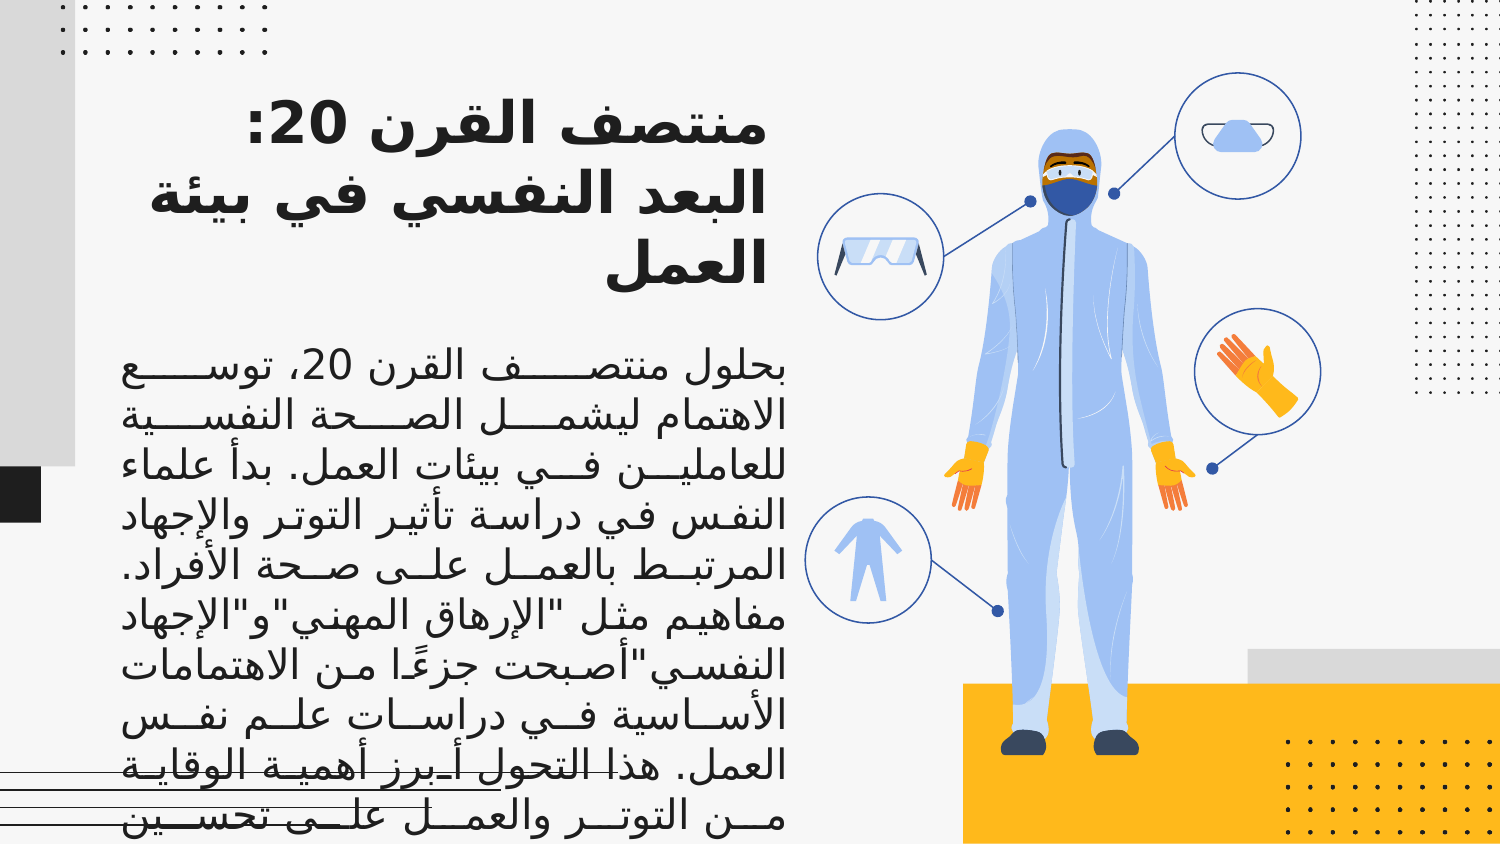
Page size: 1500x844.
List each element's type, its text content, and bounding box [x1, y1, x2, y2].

subtitle بحلول منتصف القرن 20، توسع الاهتمام ليشمل الصحة النفسية للعاملين في بيئات العمل. بدأ علماء النفس في دراسة تأثير التوتر والإجهاد المرتبط بالعمل على صحة الأفراد. مفاهيم مثل "الإرهاق المهني"و"الإجهاد النفسي"أصبحت جزءًا من الاهتمامات الأساسية في دراسات علم نفس العمل. هذا التحول أبرز أهمية الوقاية من التوتر والعمل على تحسين الظروف النفسية في بيئة العمل. [105, 222, 878, 541]
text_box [817, 193, 1031, 320]
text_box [943, 128, 1197, 756]
picture [1277, 733, 1500, 844]
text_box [1194, 308, 1321, 469]
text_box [804, 496, 998, 624]
picture [1409, 0, 1500, 401]
title منتصف القرن 20: البعد النفسي في بيئة العمل [93, 70, 785, 229]
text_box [1113, 72, 1302, 200]
picture [52, 0, 276, 65]
